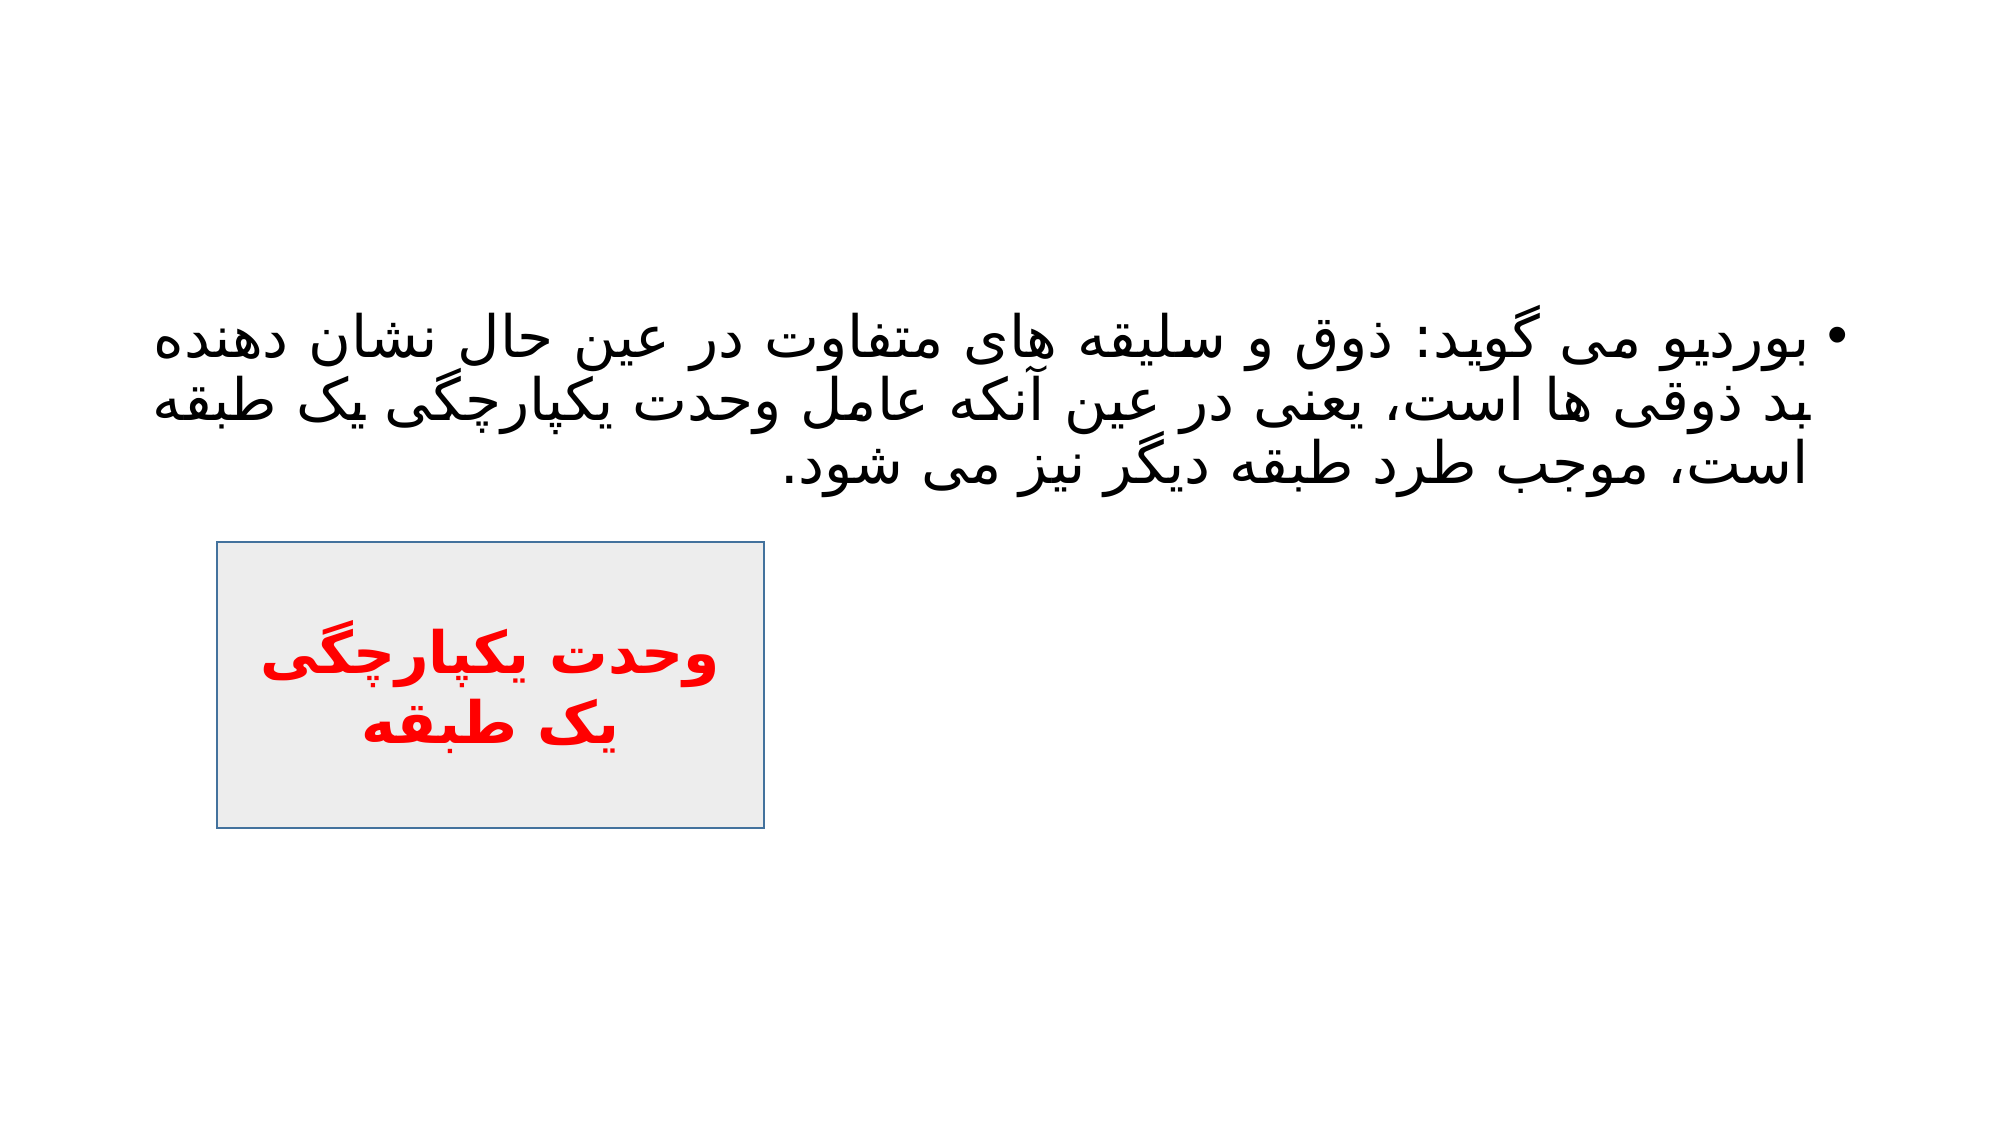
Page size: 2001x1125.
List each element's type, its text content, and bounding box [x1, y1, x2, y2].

list بوردیو می گوید: ذوق و سلیقه های متفاوت در عین حال نشان دهنده بد ذوقی ها است، یعنی در عین آنکه عامل وحدت یکپارچگی یک طبقه است، موجب طرد طبقه دیگر نیز می شود. [137, 299, 1863, 1014]
text_box وحدت یکپارچگی یک طبقه [216, 541, 765, 829]
